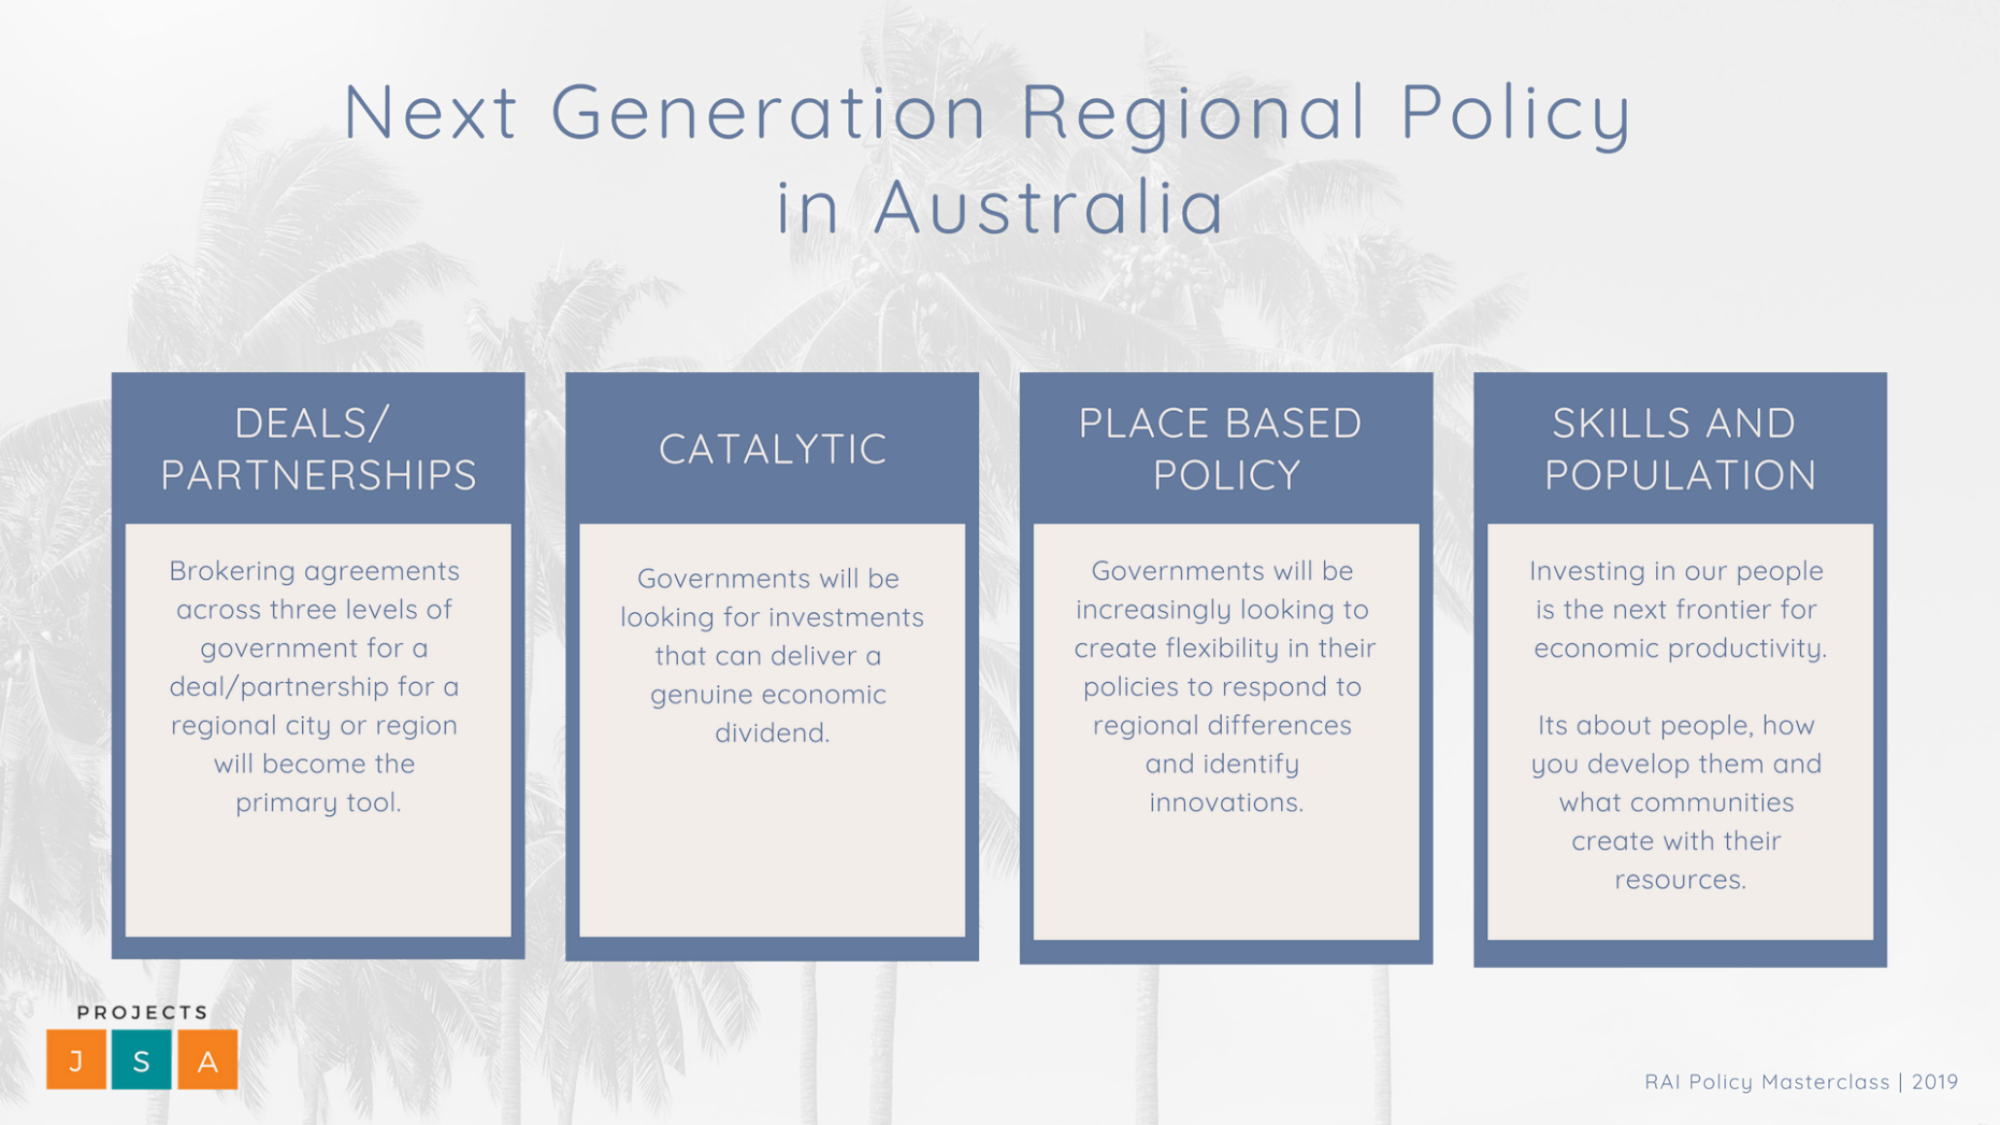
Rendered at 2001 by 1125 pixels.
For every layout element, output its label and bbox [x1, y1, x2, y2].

list [0, 0, 2000, 1125]
